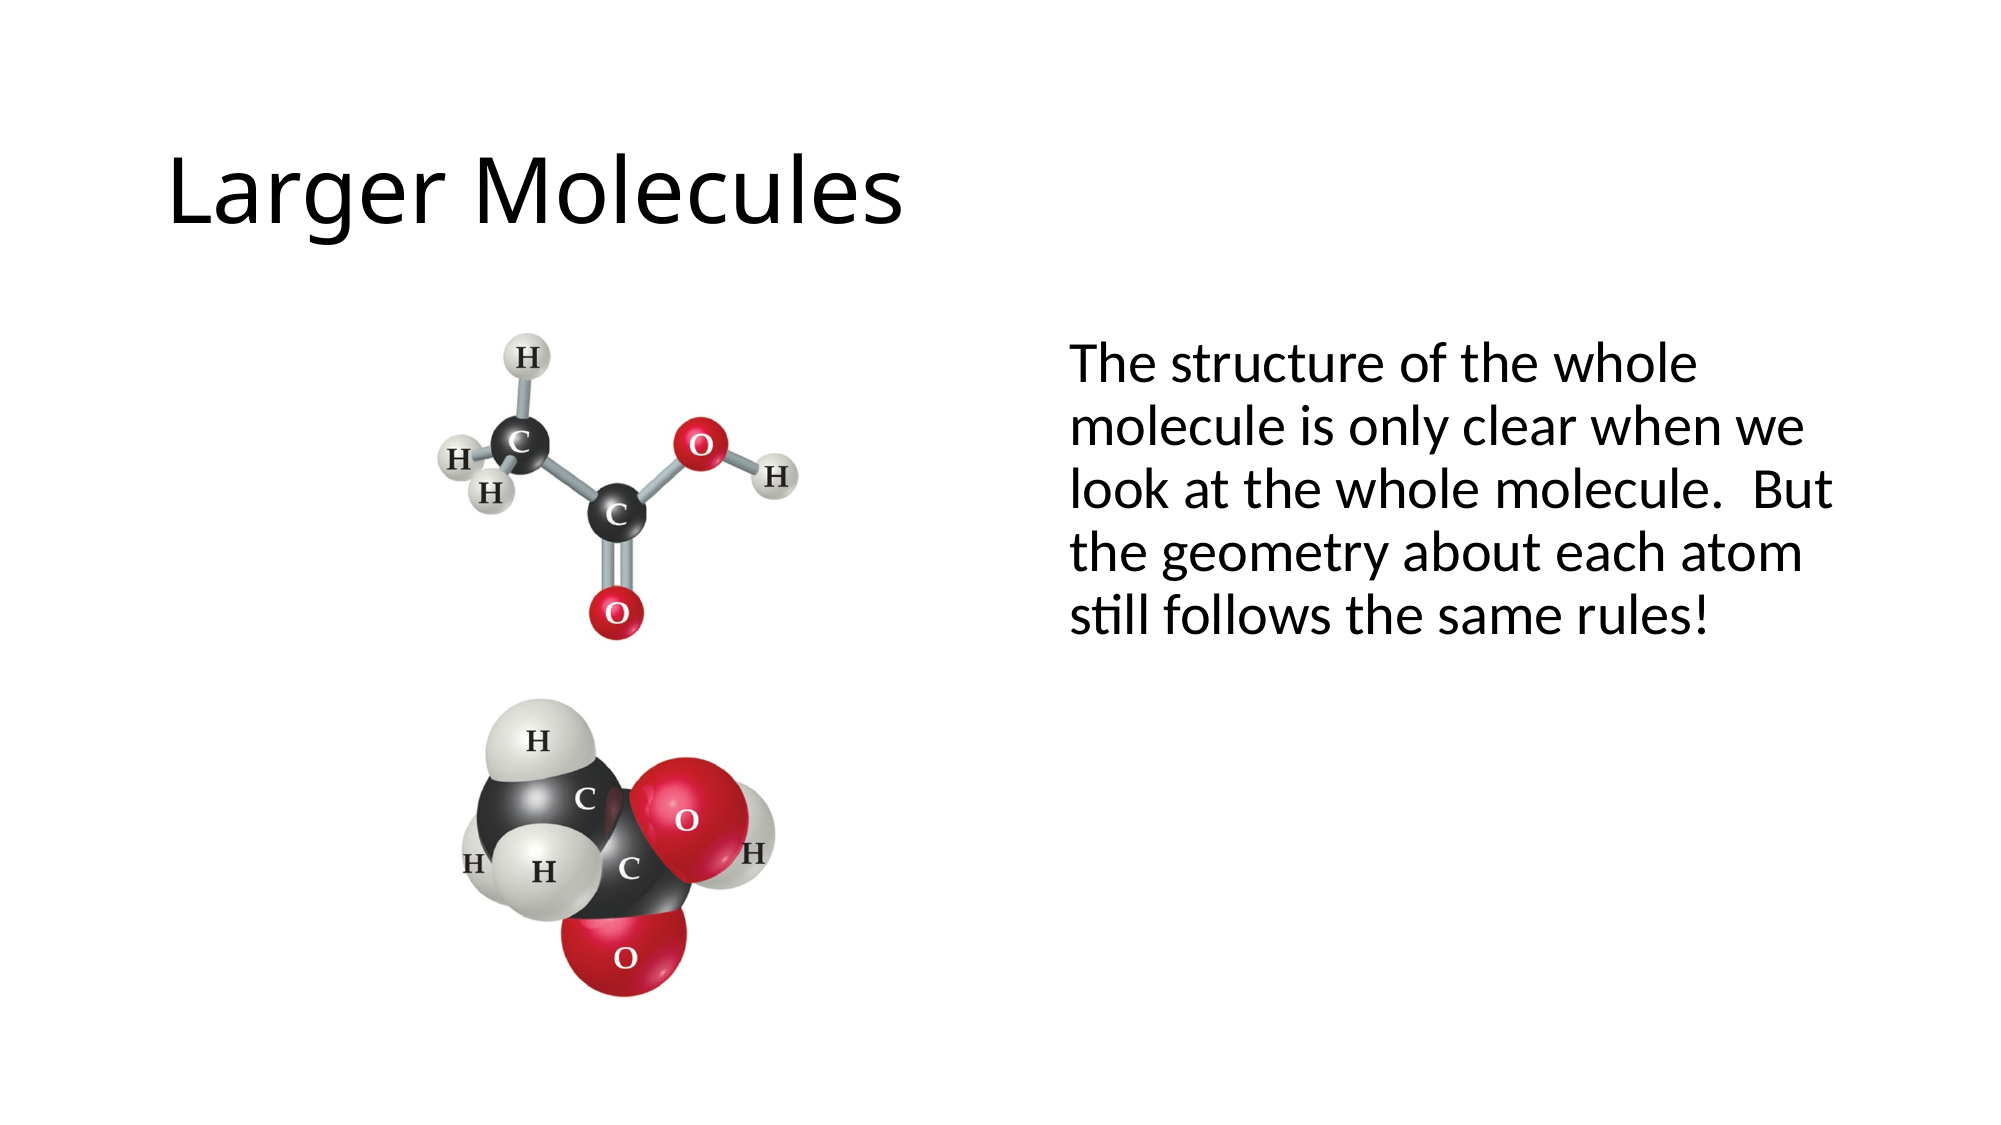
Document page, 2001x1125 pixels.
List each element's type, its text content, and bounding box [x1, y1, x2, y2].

list The structure of the whole molecule is only clear when we look at the whole molecule. But the geometry about each atom still follows the same rules! [1016, 324, 1850, 1000]
title Larger Molecules [150, 99, 1850, 288]
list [424, 324, 808, 1001]
